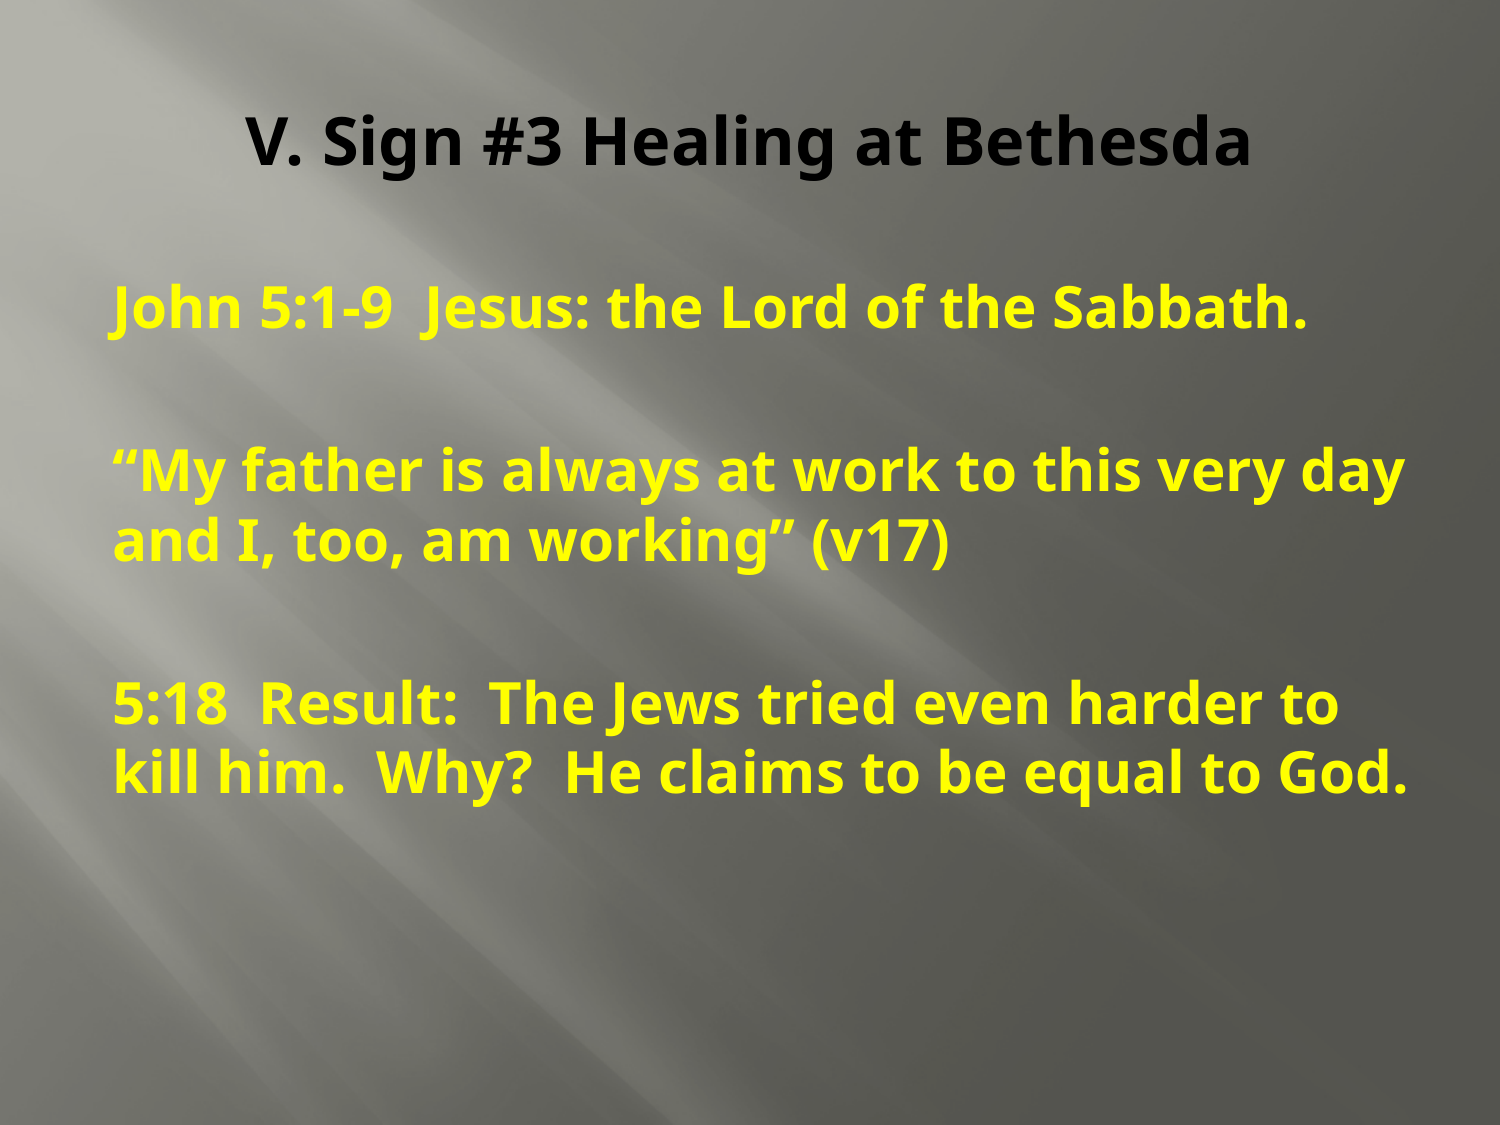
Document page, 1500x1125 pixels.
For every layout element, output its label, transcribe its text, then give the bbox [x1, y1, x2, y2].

title V. Sign #3 Healing at Bethesda [75, 45, 1425, 233]
list John 5:1-9 Jesus: the Lord of the Sabbath. “My father is always at work to this very day and I, too, am working” (v17) 5:18 Result: The Jews tried even harder to kill him. Why? He claims to be equal to God. [75, 262, 1425, 1035]
